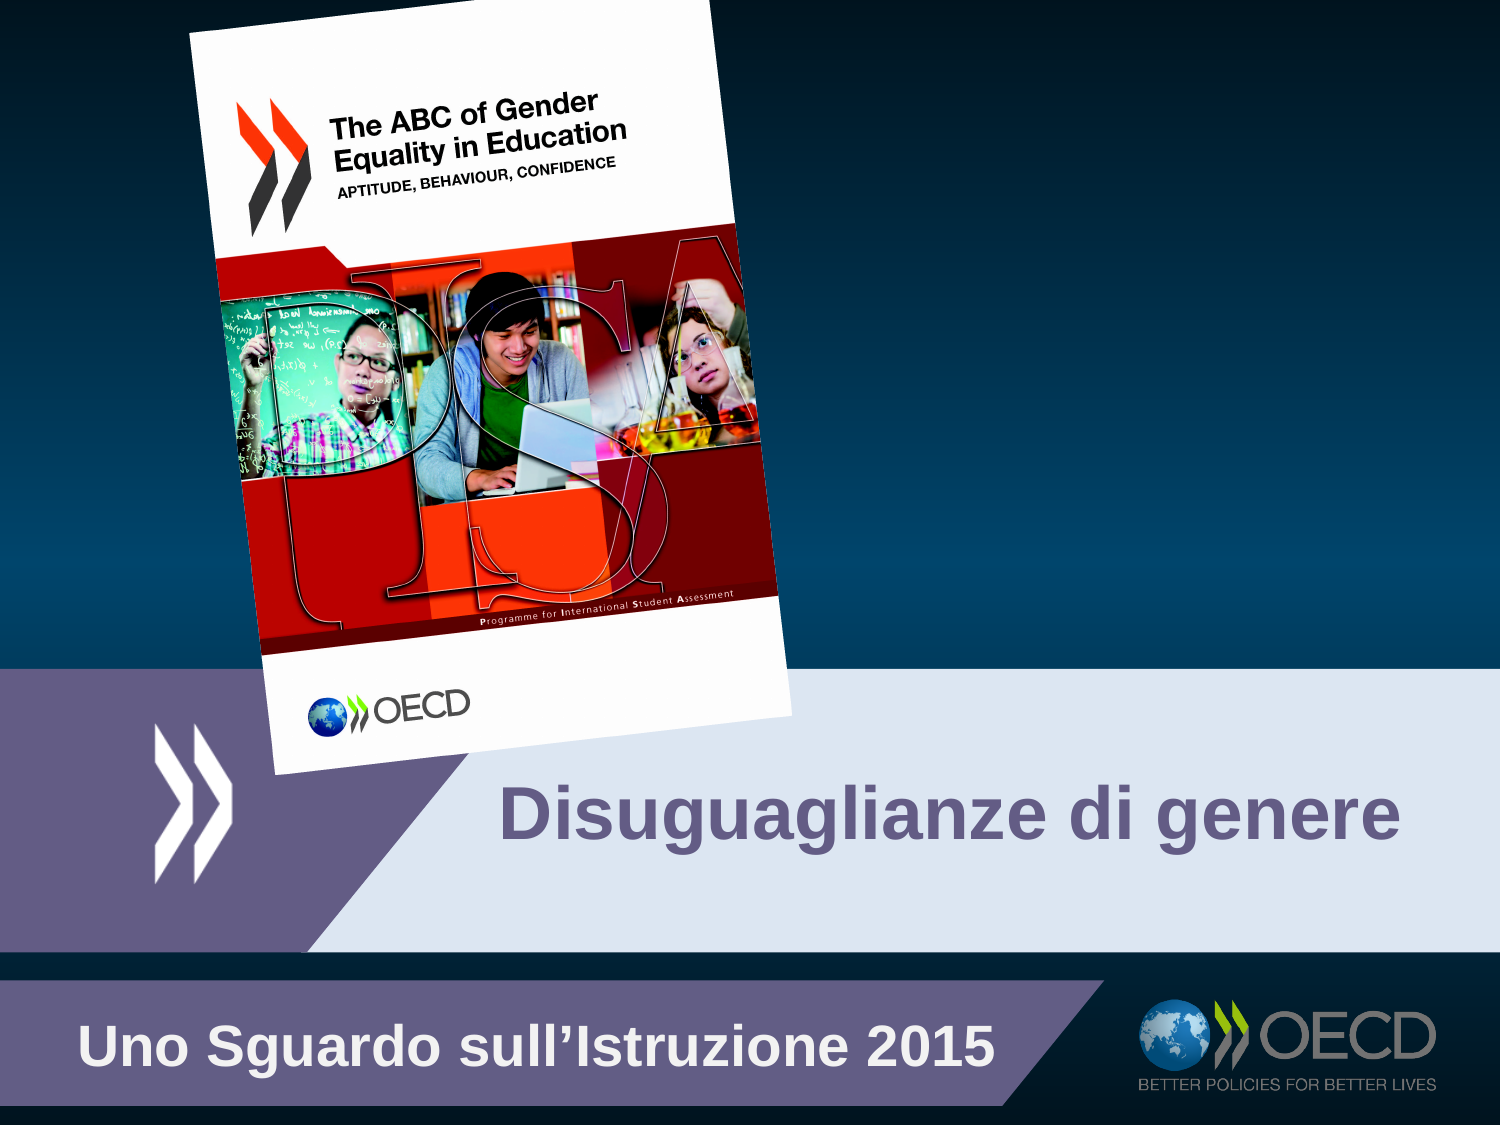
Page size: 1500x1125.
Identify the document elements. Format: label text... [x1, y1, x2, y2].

title Disuguaglianze di genere [454, 716, 1447, 904]
picture [1139, 999, 1436, 1091]
picture [190, 0, 791, 775]
